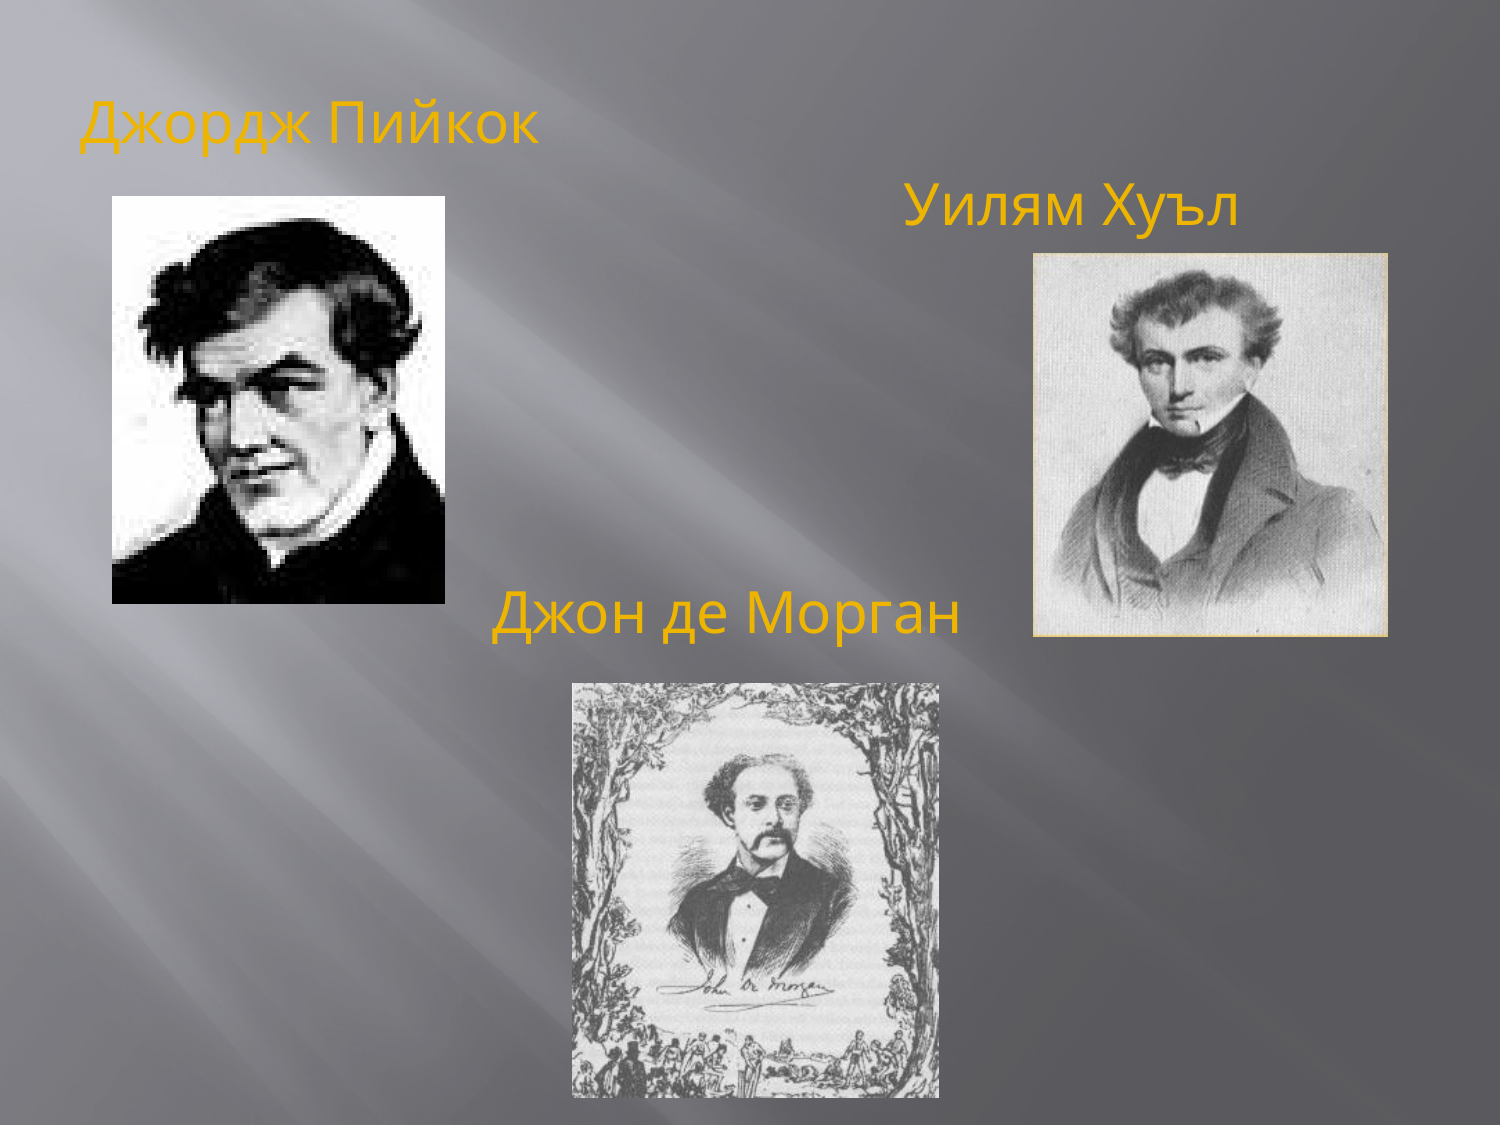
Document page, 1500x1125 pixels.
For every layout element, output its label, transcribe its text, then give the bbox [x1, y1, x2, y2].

picture [572, 682, 940, 1098]
picture [111, 195, 445, 605]
list Джордж Пийкок Уилям Хуъл Джон де Морган [43, 78, 1436, 1083]
picture [1033, 253, 1389, 638]
